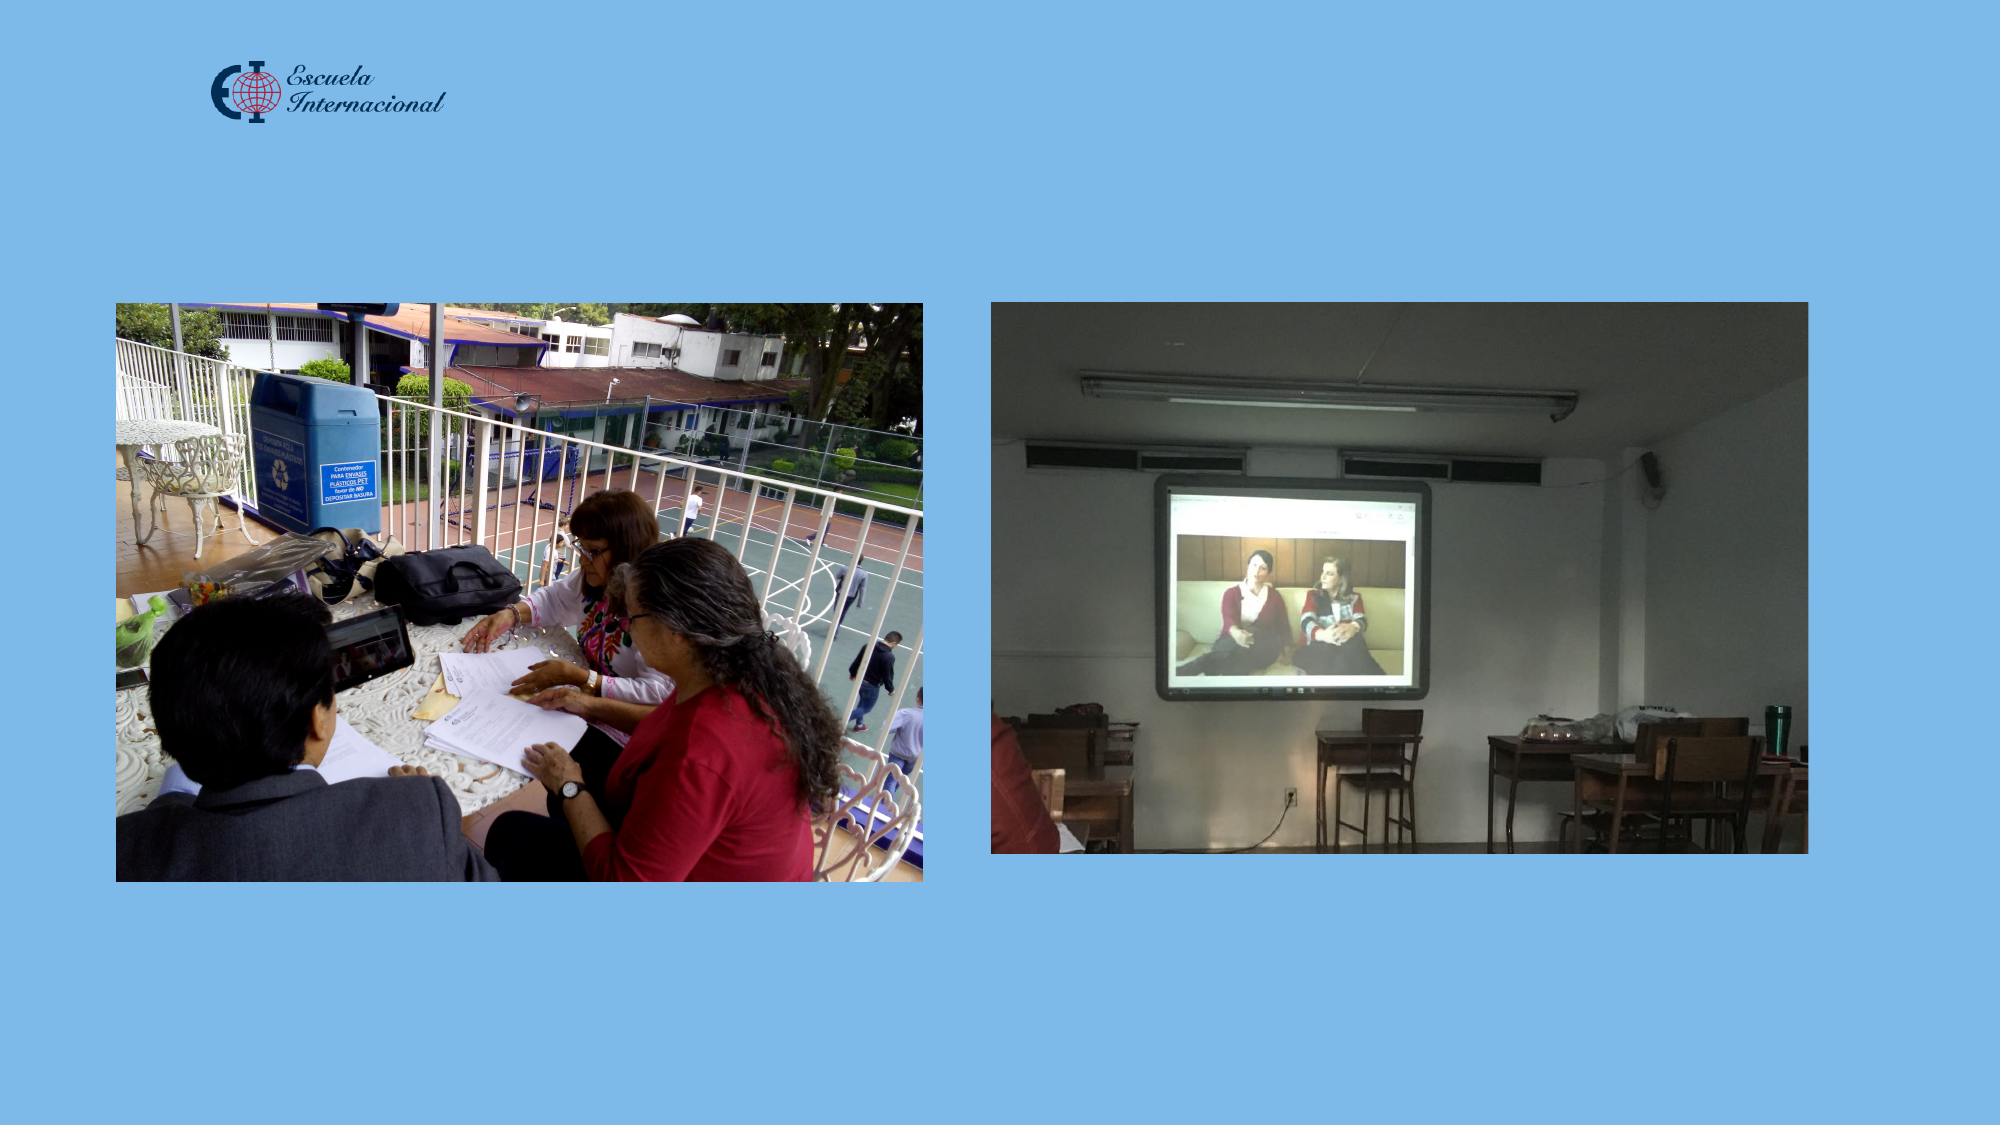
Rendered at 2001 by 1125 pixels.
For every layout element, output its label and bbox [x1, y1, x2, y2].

picture [116, 303, 923, 882]
picture [990, 301, 1809, 854]
picture [211, 61, 447, 123]
